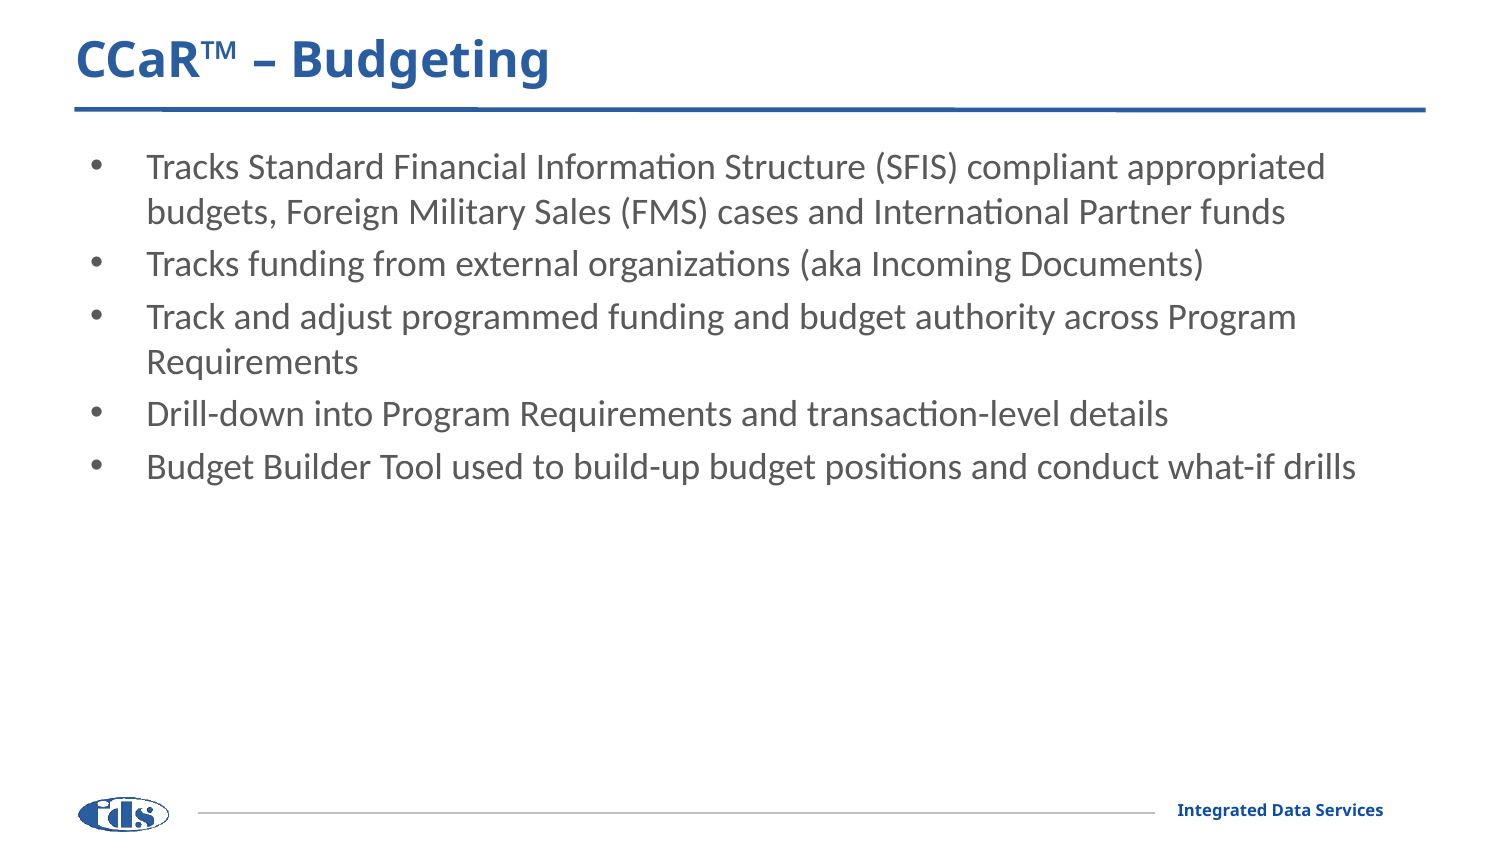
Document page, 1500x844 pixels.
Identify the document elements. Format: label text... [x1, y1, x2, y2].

list Tracks Standard Financial Information Structure (SFIS) compliant appropriated budgets, Foreign Military Sales (FMS) cases and International Partner funds Tracks funding from external organizations (aka Incoming Documents) Track and adjust programmed funding and budget authority across Program Requirements Drill-down into Program Requirements and transaction-level details Budget Builder Tool used to build-up budget positions and conduct what-if drills [75, 134, 1425, 785]
title CCaR™ – Budgeting [75, 18, 1425, 97]
picture [78, 797, 169, 832]
